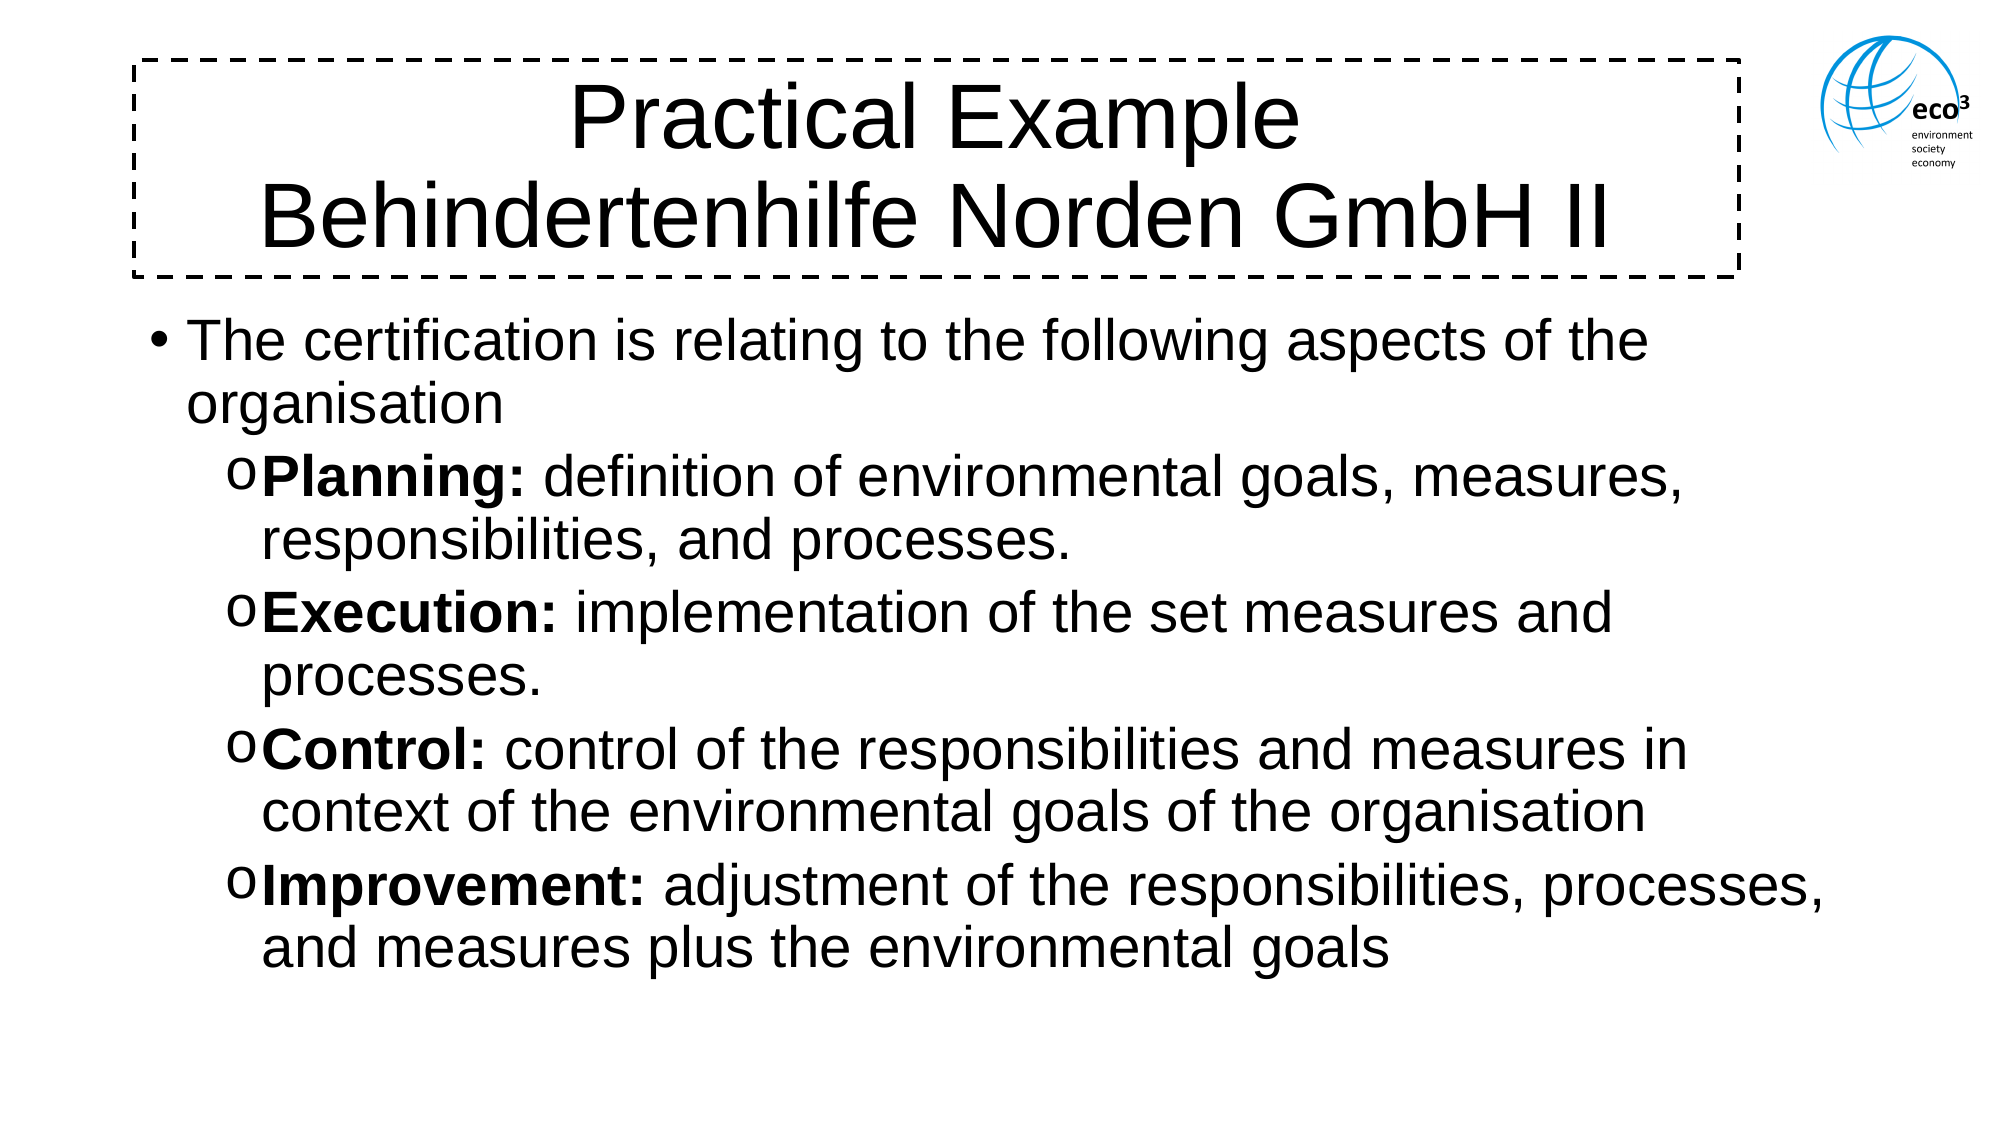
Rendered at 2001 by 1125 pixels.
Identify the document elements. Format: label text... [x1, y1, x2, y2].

list The certification is relating to the following aspects of the organisation Planning: definition of environmental goals, measures, responsibilities, and processes. Execution: implementation of the set measures and processes. Control: control of the responsibilities and measures in context of the environmental goals of the organisation Improvement: adjustment of the responsibilities, processes, and measures plus the environmental goals [134, 303, 1863, 1017]
title Practical Example Behindertenhilfe Norden GmbH II [134, 59, 1739, 278]
